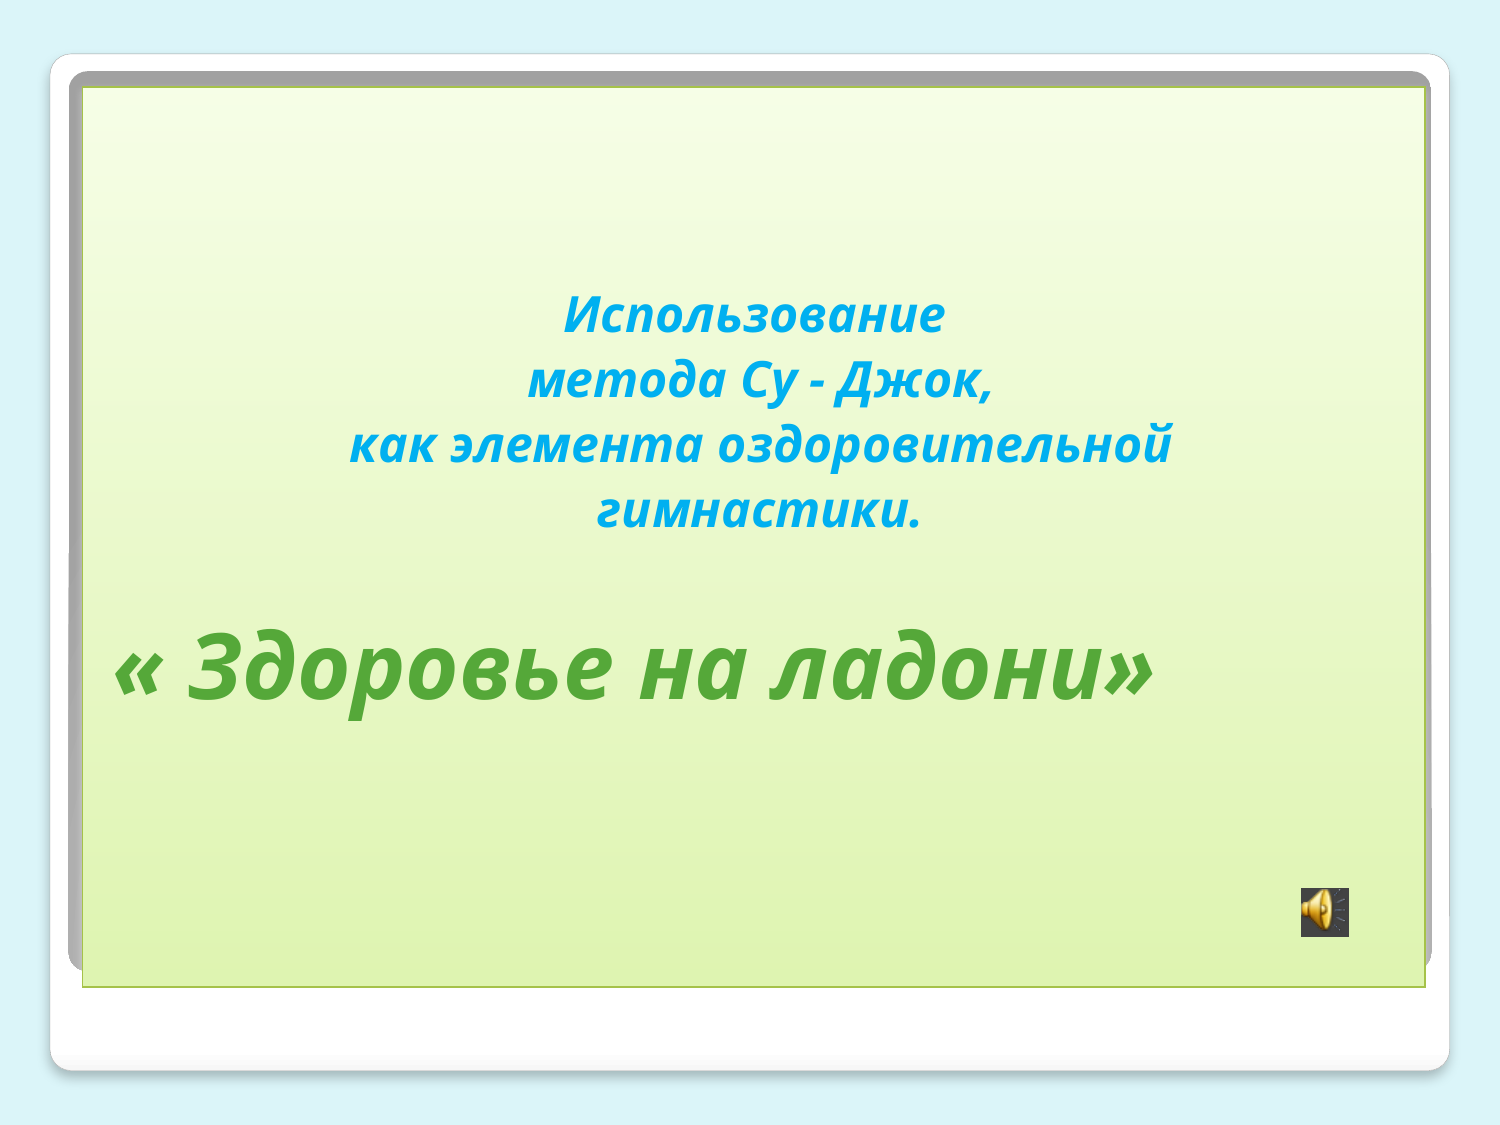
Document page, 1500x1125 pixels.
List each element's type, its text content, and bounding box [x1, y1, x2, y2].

picture [1299, 887, 1351, 938]
list Использование метода Су - Джок, как элемента оздоровительной гимнастики. « Здоровье на ладони» [82, 86, 1426, 988]
